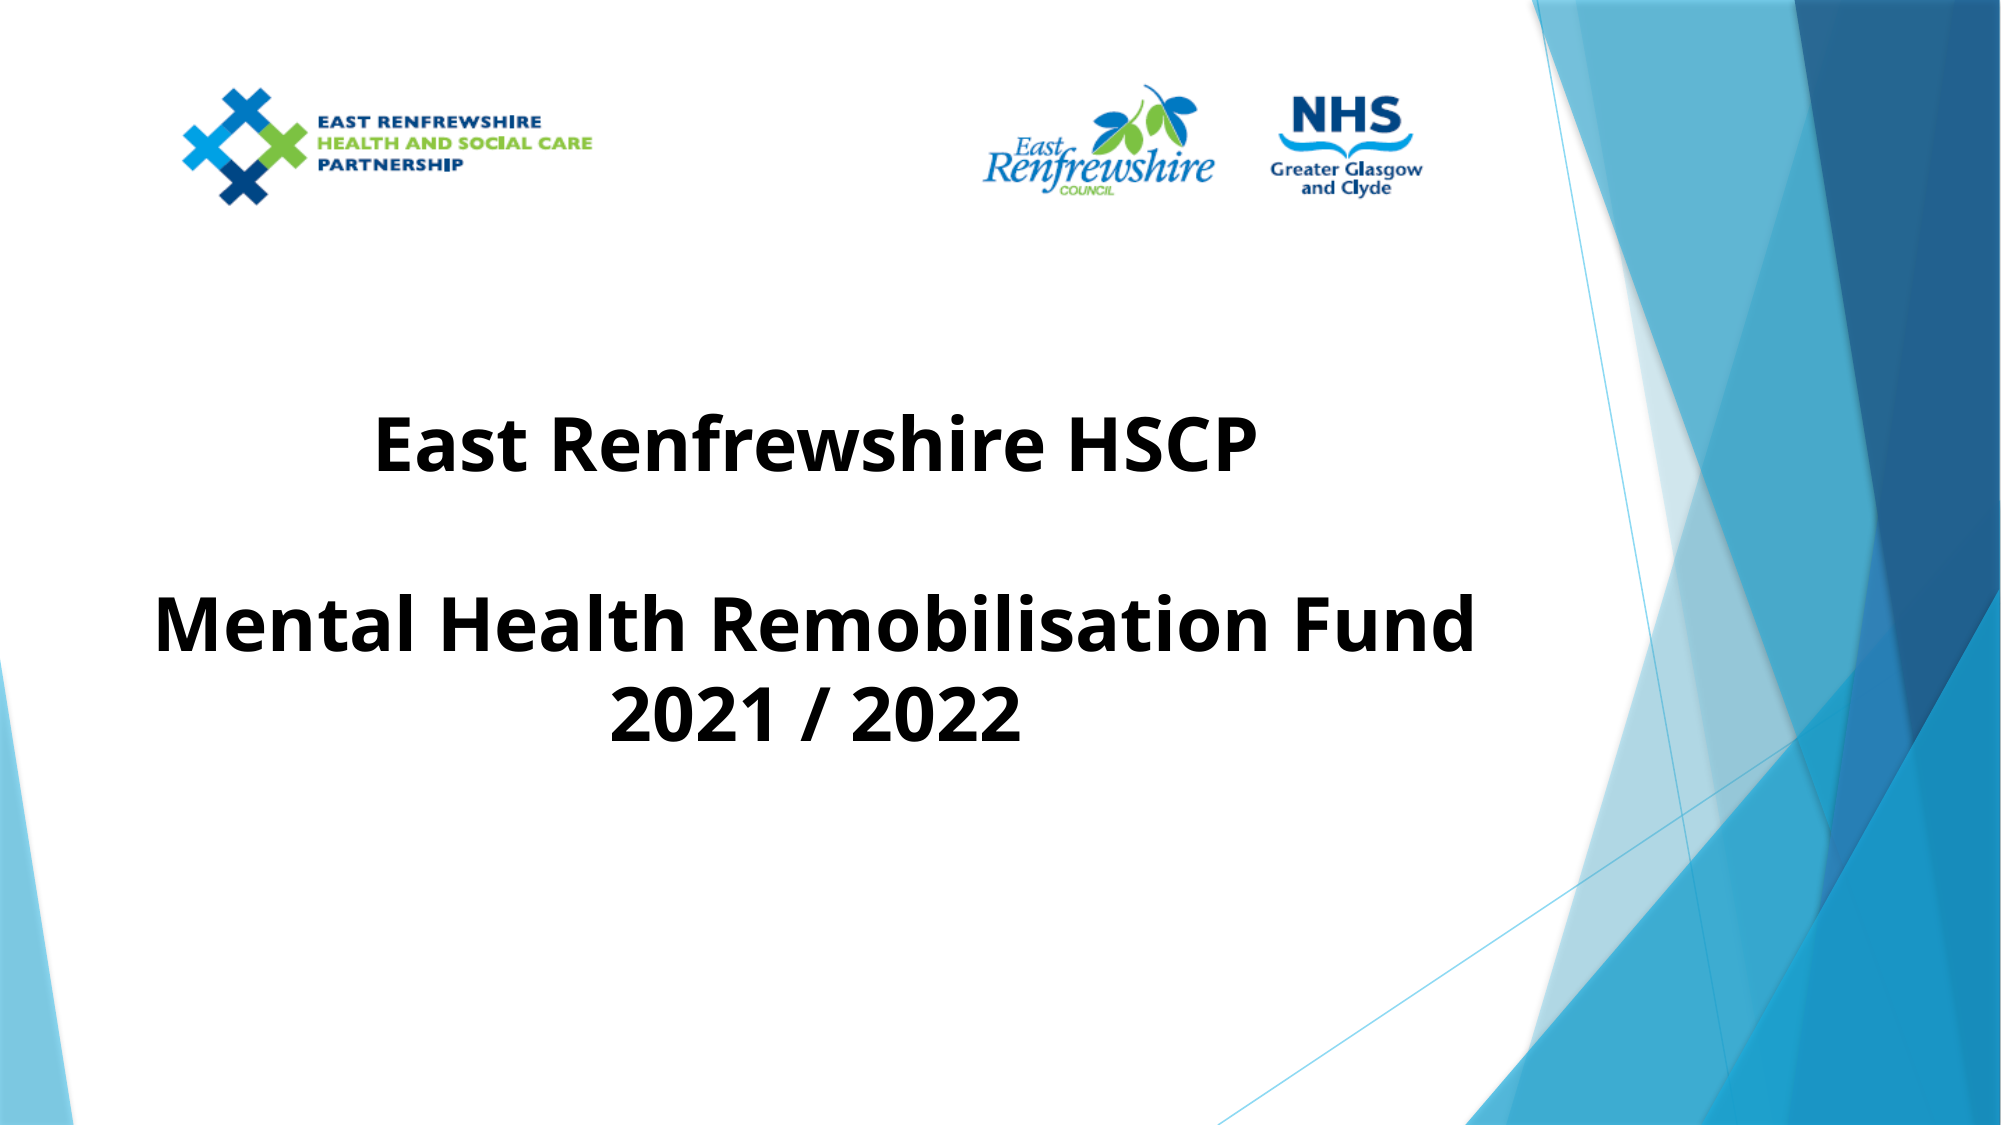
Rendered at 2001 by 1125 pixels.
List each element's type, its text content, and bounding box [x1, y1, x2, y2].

picture [157, 63, 1460, 239]
title East Renfrewshire HSCP Mental Health Remobilisation Fund 2021 / 2022 [111, 319, 1522, 800]
